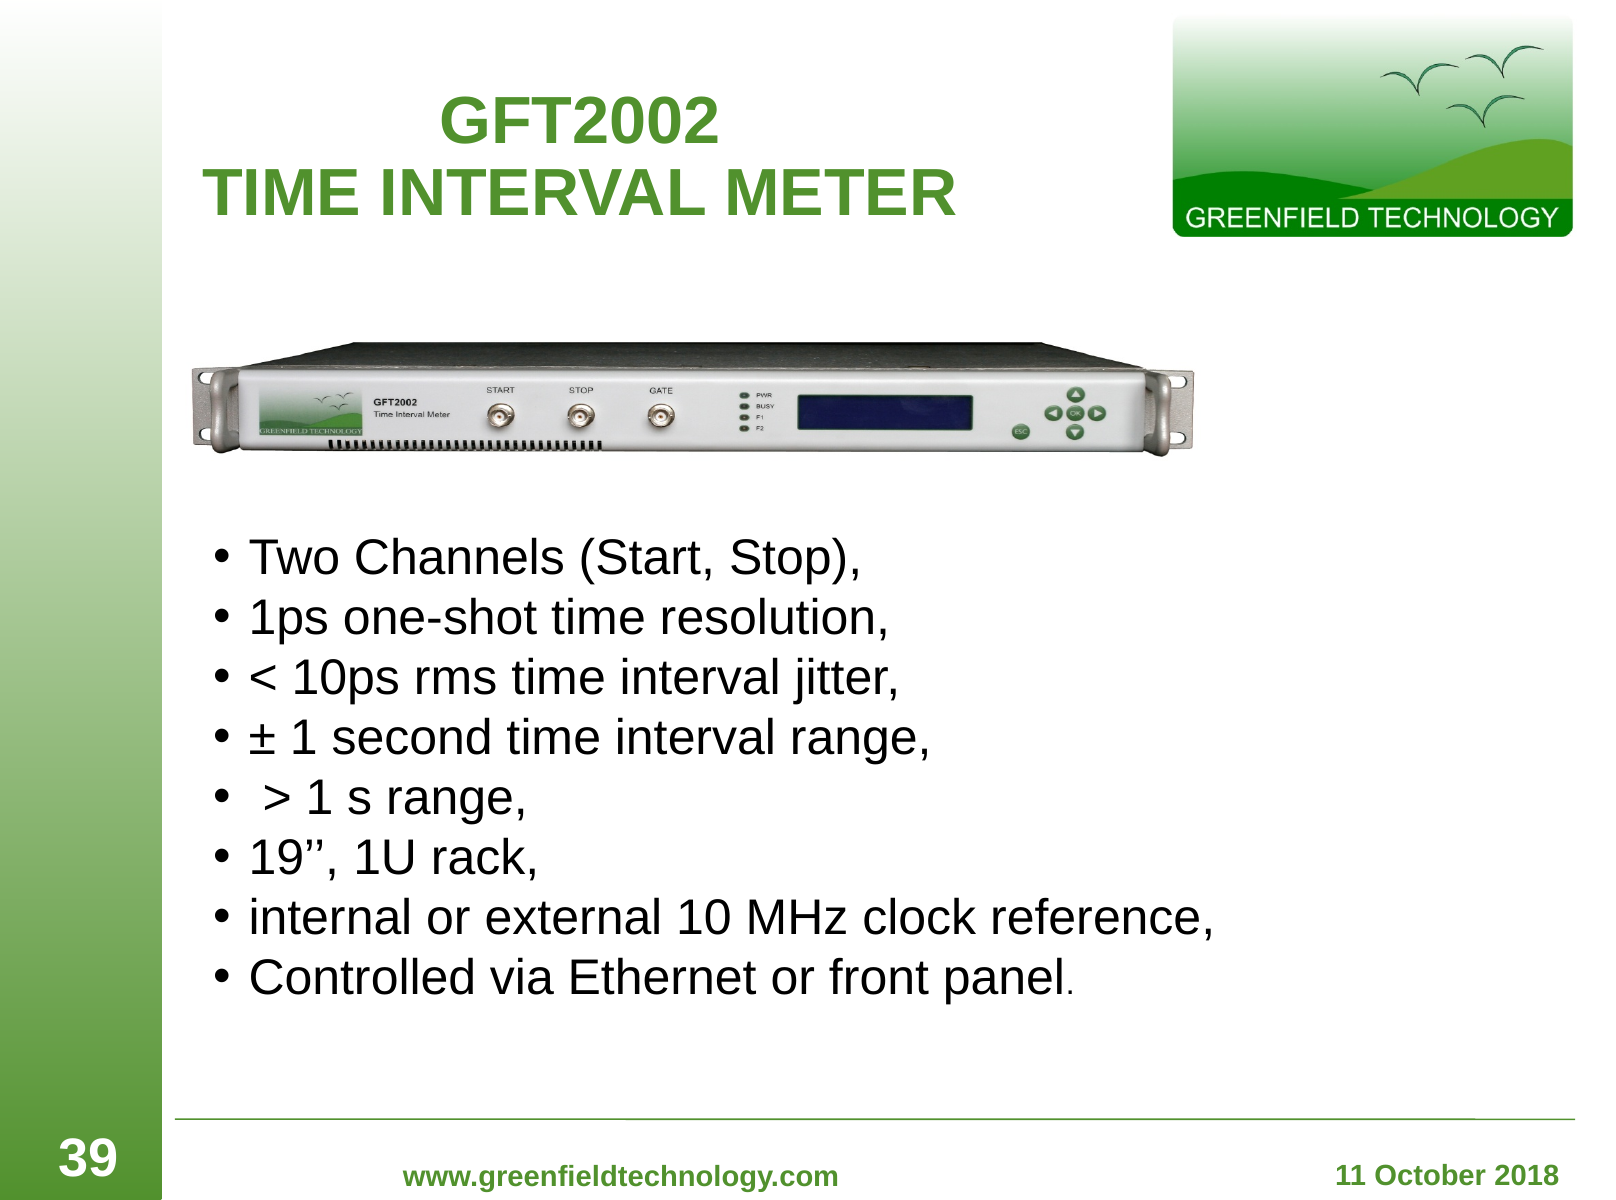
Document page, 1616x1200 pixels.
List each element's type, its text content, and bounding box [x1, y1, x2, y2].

picture [1149, 13, 1596, 237]
slide_number 39 [14, 1114, 164, 1196]
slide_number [1197, 1148, 1575, 1200]
picture [162, 329, 1236, 479]
text_box Two Channels (Start, Stop), 1ps one-shot time resolution, < 10ps rms time interval jitter, ± 1 second time interval range, > 1 s range, 19’’, 1U rack, internal or external 10 MHz clock reference, Controlled via Ethernet or front panel. [198, 517, 1357, 1013]
title GFT2002 TIME INTERVAL METER [27, 126, 1133, 238]
text_box www.greenfieldtechnology.com [303, 1149, 855, 1200]
